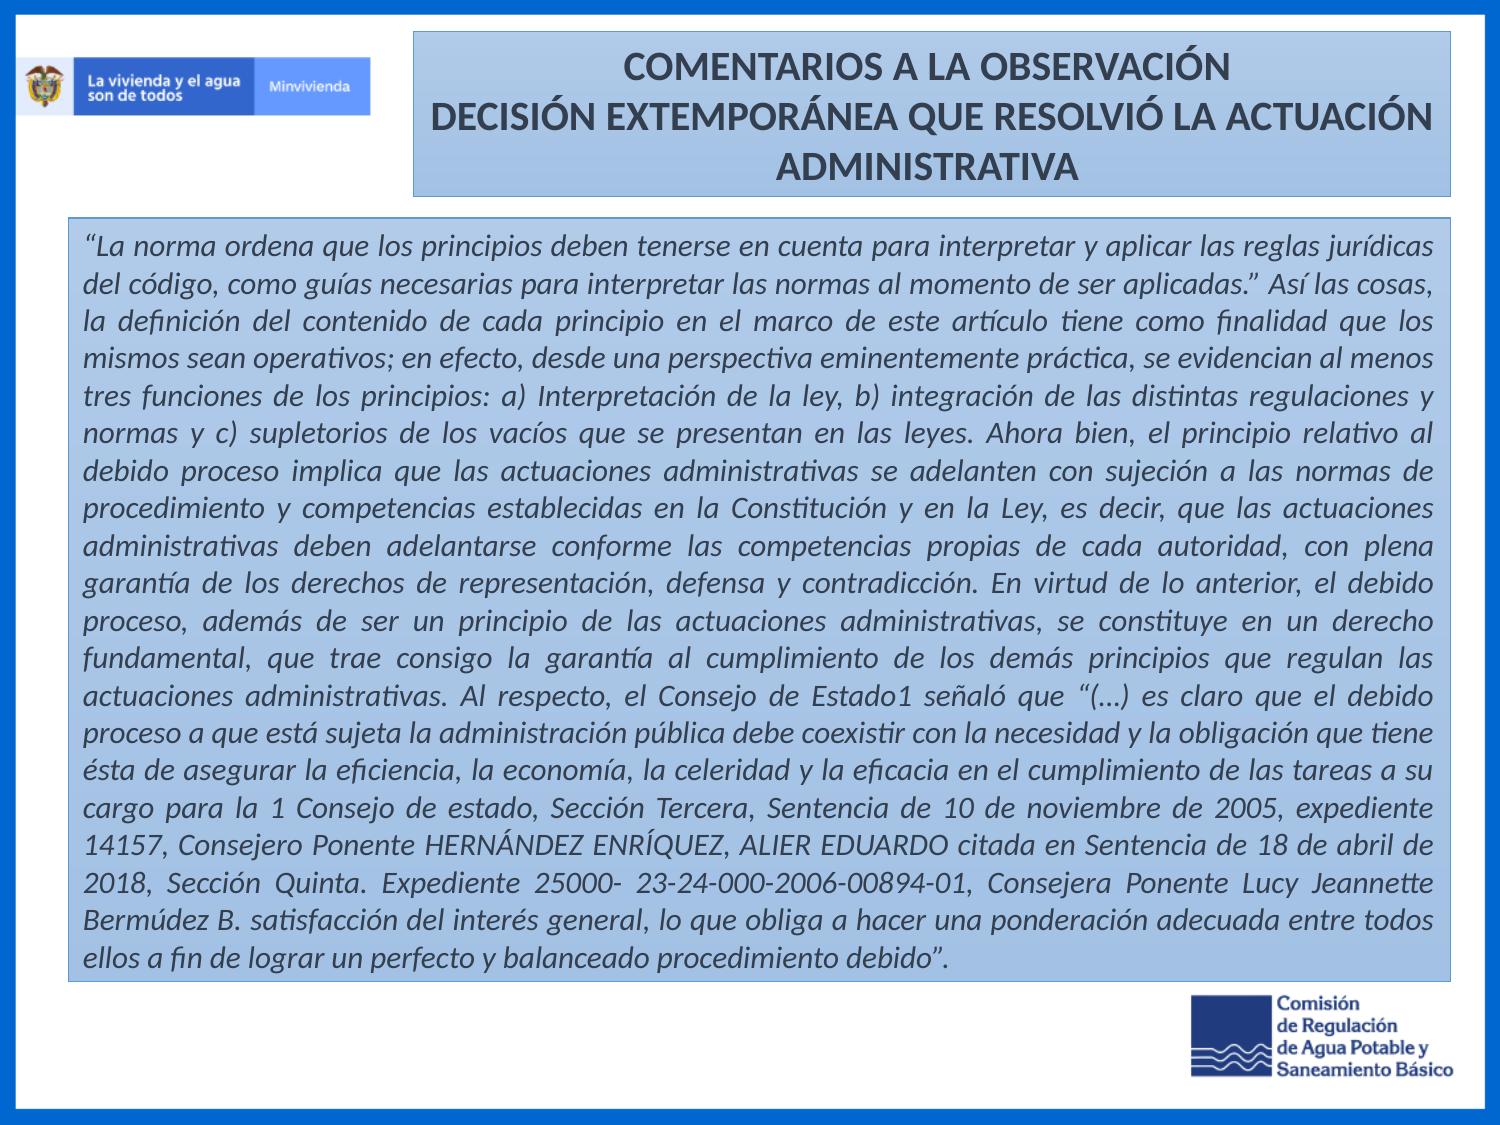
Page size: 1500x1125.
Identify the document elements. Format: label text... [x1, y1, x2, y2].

picture [0, 0, 1500, 1125]
text_box “La norma ordena que los principios deben tenerse en cuenta para interpretar y aplicar las reglas jurídicas del código, como guías necesarias para interpretar las normas al momento de ser aplicadas.” Así las cosas, la definición del contenido de cada principio en el marco de este artículo tiene como finalidad que los mismos sean operativos; en efecto, desde una perspectiva eminentemente práctica, se evidencian al menos tres funciones de los principios: a) Interpretación de la ley, b) integración de las distintas regulaciones y normas y c) supletorios de los vacíos que se presentan en las leyes. Ahora bien, el principio relativo al debido proceso implica que las actuaciones administrativas se adelanten con sujeción a las normas de procedimiento y competencias establecidas en la Constitución y en la Ley, es decir, que las actuaciones administrativas deben adelantarse conforme las competencias propias de cada autoridad, con plena garantía de los derechos de representación, defensa y contradicción. En virtud de lo anterior, el debido proceso, además de ser un principio de las actuaciones administrativas, se constituye en un derecho fundamental, que trae consigo la garantía al cumplimiento de los demás principios que regulan las actuaciones administrativas. Al respecto, el Consejo de Estado1 señaló que “(…) es claro que el debido proceso a que está sujeta la administración pública debe coexistir con la necesidad y la obligación que tiene ésta de asegurar la eficiencia, la economía, la celeridad y la eficacia en el cumplimiento de las tareas a su cargo para la 1 Consejo de estado, Sección Tercera, Sentencia de 10 de noviembre de 2005, expediente 14157, Consejero Ponente HERNÁNDEZ ENRÍQUEZ, ALIER EDUARDO citada en Sentencia de 18 de abril de 2018, Sección Quinta. Expediente 25000- 23-24-000-2006-00894-01, Consejera Ponente Lucy Jeannette Bermúdez B. satisfacción del interés general, lo que obliga a hacer una ponderación adecuada entre todos ellos a fin de lograr un perfecto y balanceado procedimiento debido”. [68, 217, 1451, 982]
text_box COMENTARIOS A LA OBSERVACIÓN DECISIÓN EXTEMPORÁNEA QUE RESOLVIÓ LA ACTUACIÓN ADMINISTRATIVA [413, 31, 1451, 197]
